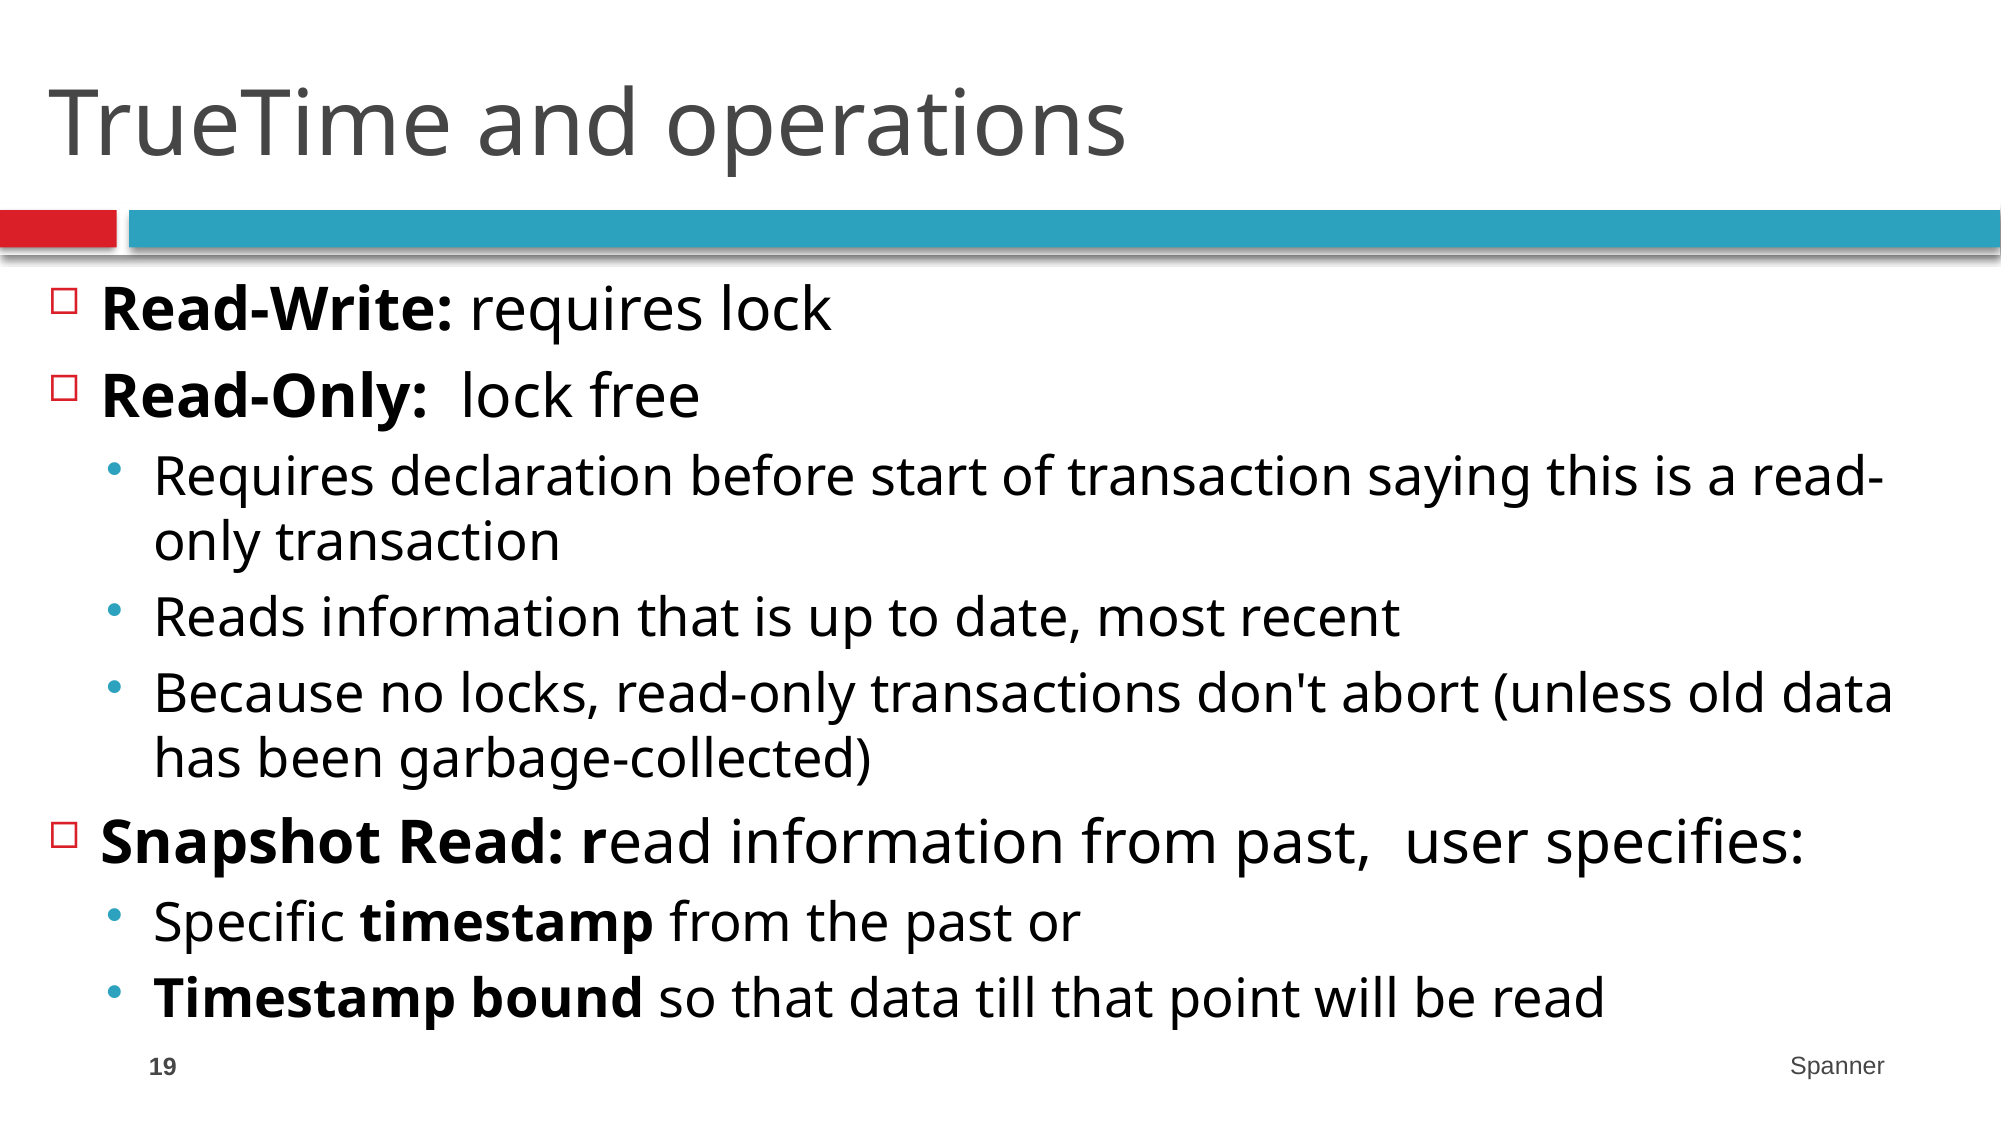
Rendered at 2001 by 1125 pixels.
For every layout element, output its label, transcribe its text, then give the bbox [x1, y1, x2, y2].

title TrueTime and operations [33, 37, 1967, 200]
slide_number 19 [134, 1042, 568, 1103]
footer Spanner [1133, 1042, 1900, 1103]
list Read-Write: requires lock Read-Only: lock free Requires declaration before start of transaction saying this is a read-only transaction Reads information that is up to date, most recent Because no locks, read-only transactions don't abort (unless old data has been garbage-collected) Snapshot Read: read information from past, user specifies: Specific timestamp from the past or Timestamp bound so that data till that point will be read [33, 262, 1967, 1100]
